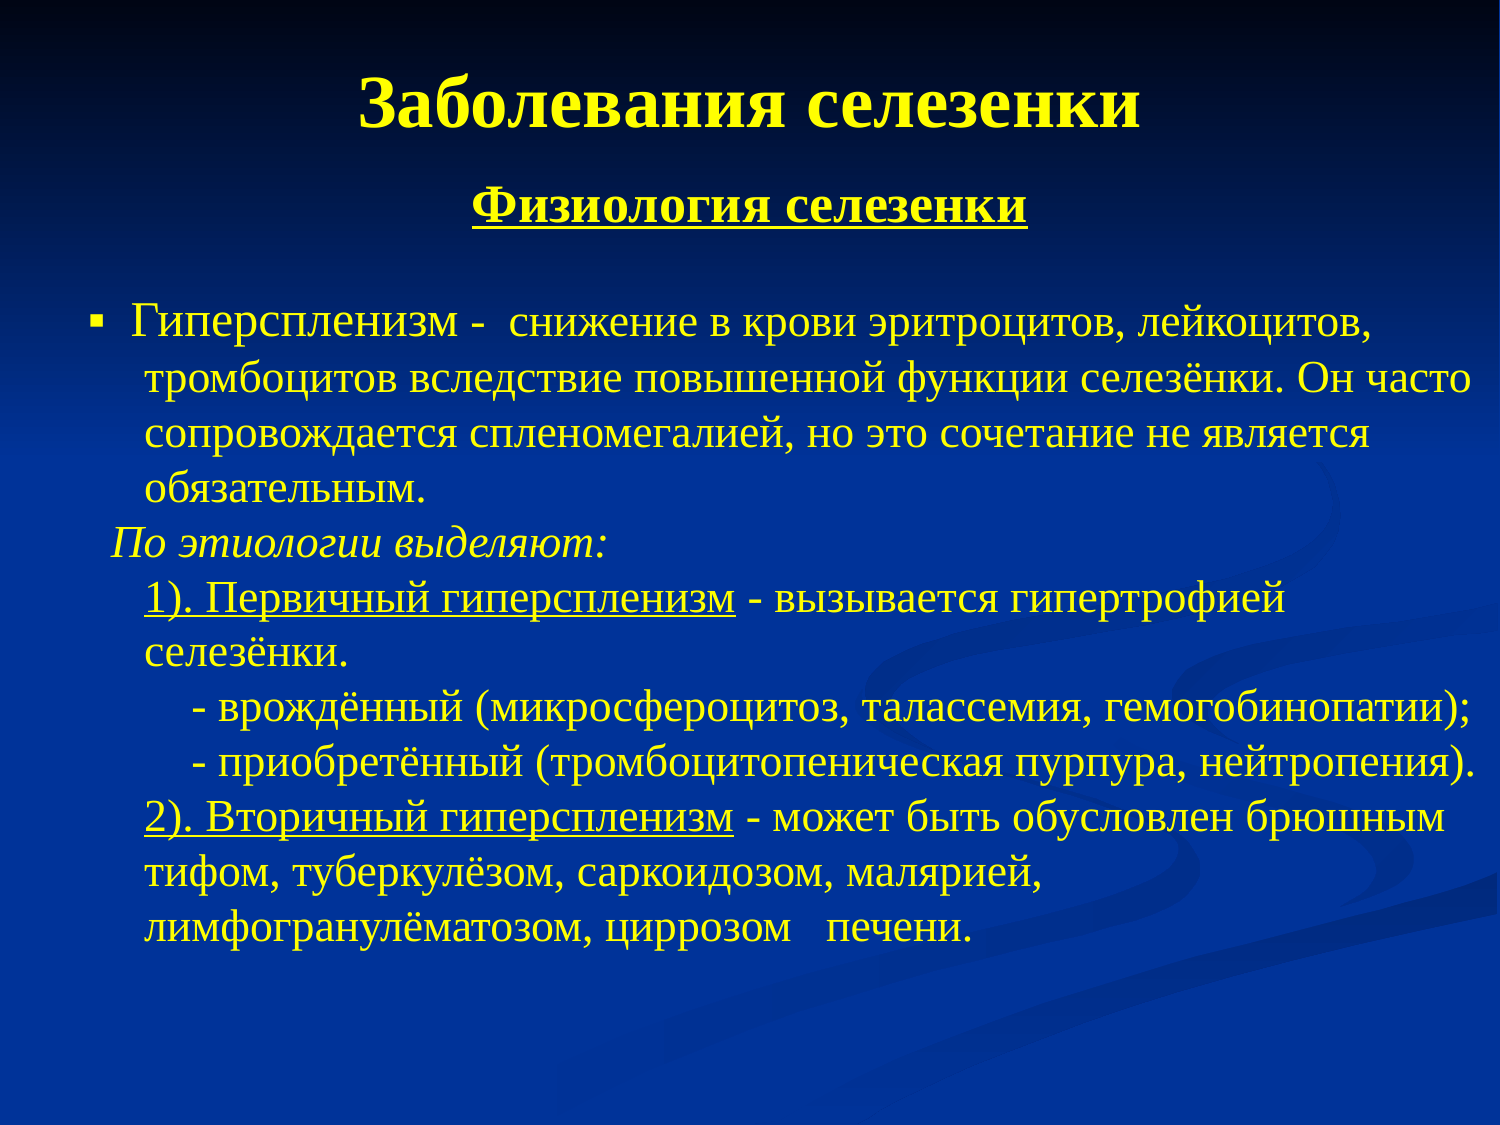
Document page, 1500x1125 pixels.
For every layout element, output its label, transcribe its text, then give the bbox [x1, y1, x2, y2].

title Заболевания селезенки Физиология селезенки [76, 30, 1424, 144]
text_box ▪ Гиперспленизм - снижение в крови эритроцитов, лейкоцитов, тромбоцитов вследствие повышенной функции селезёнки. Он часто сопровождается спленомегалией, но это сочетание не является обязательным. По этиологии выделяют: 1). Первичный гиперспленизм - вызывается гипертрофией селезёнки. - врождённый (микросфероцитоз, талассемия, гемогобинопатии); - приобретённый (тромбоцитопеническая пурпура, нейтропения). 2). Вторичный гиперспленизм - может быть обусловлен брюшным тифом, туберкулёзом, саркоидозом, малярией, лимфогранулёматозом, циррозом печени. [73, 278, 1500, 1010]
